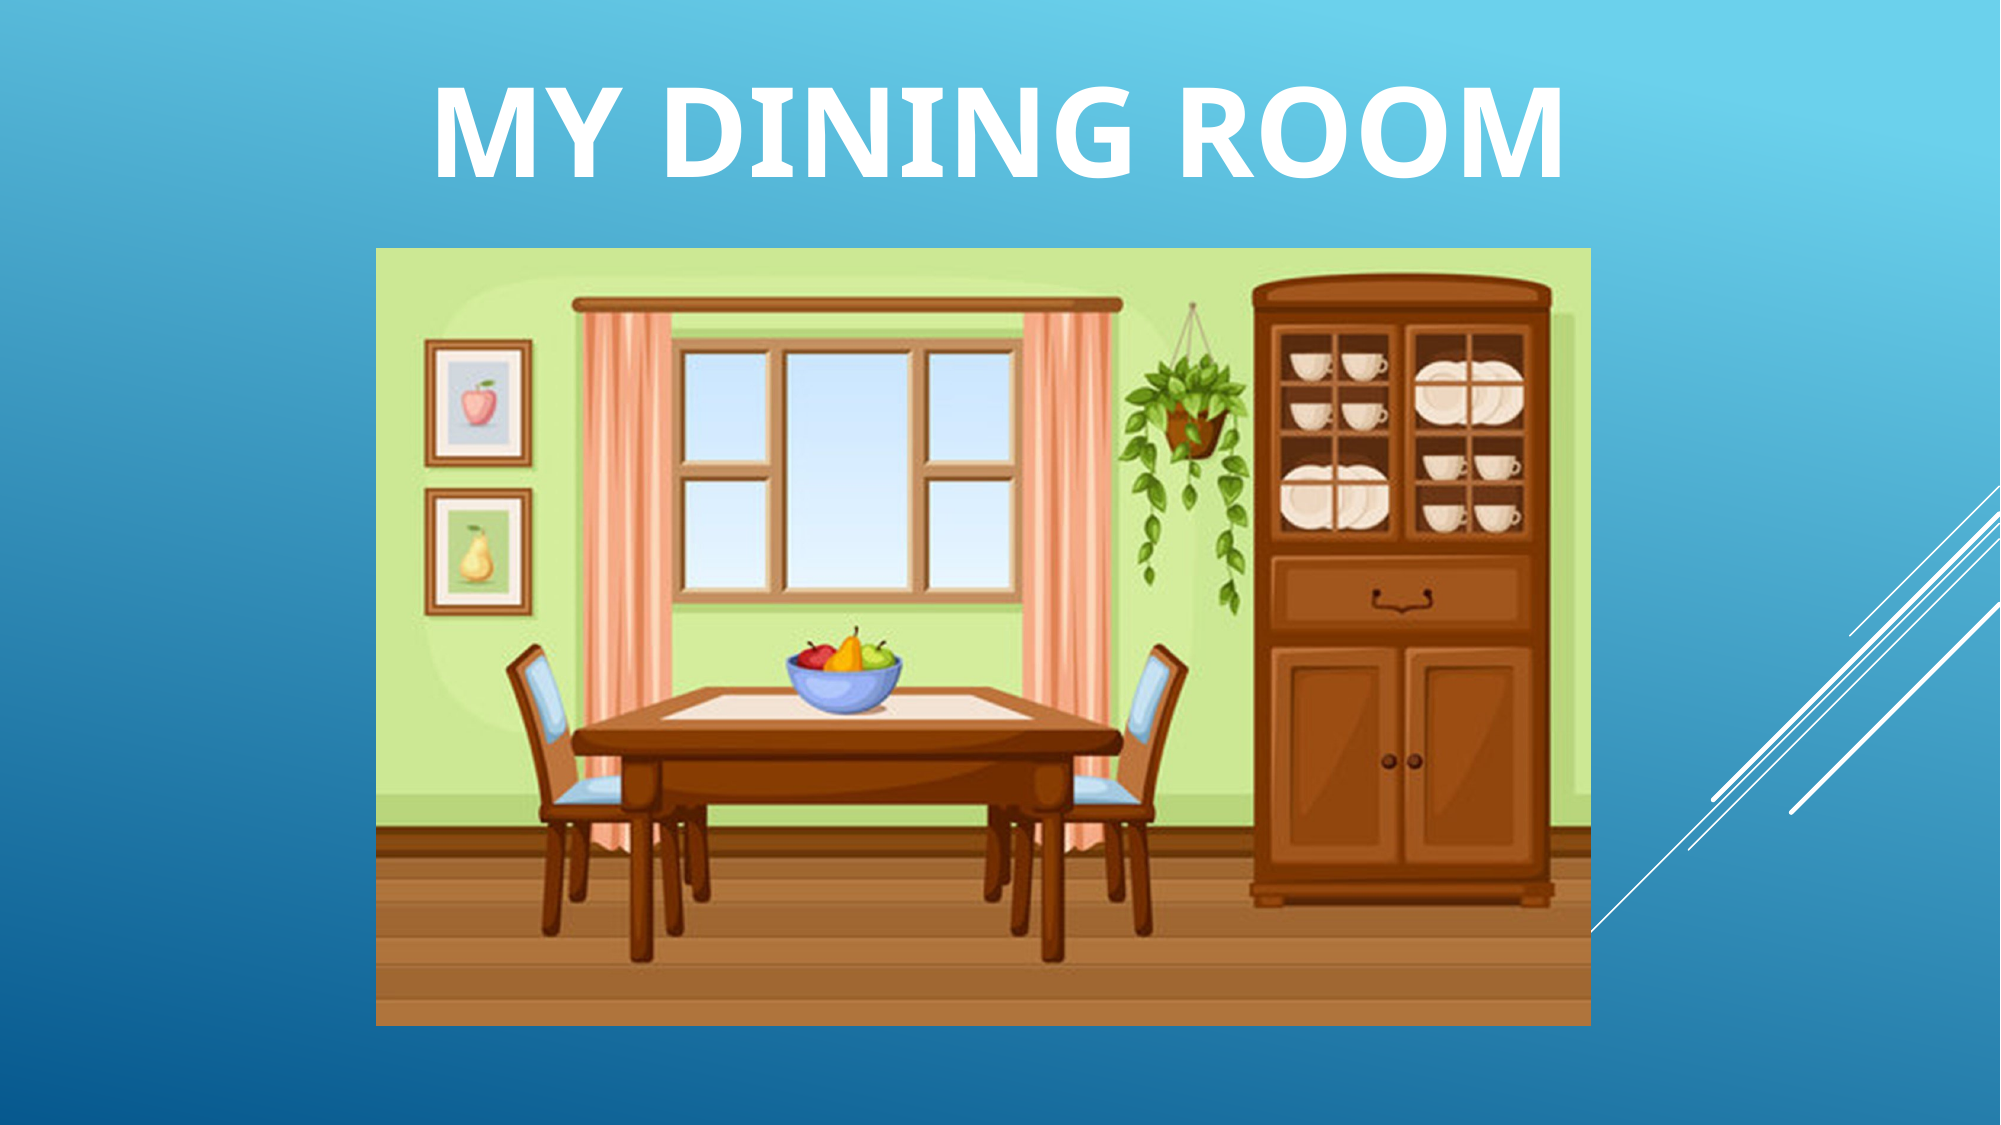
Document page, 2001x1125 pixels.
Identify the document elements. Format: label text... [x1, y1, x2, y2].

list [376, 248, 1591, 1027]
title My dining room [137, 59, 1863, 196]
